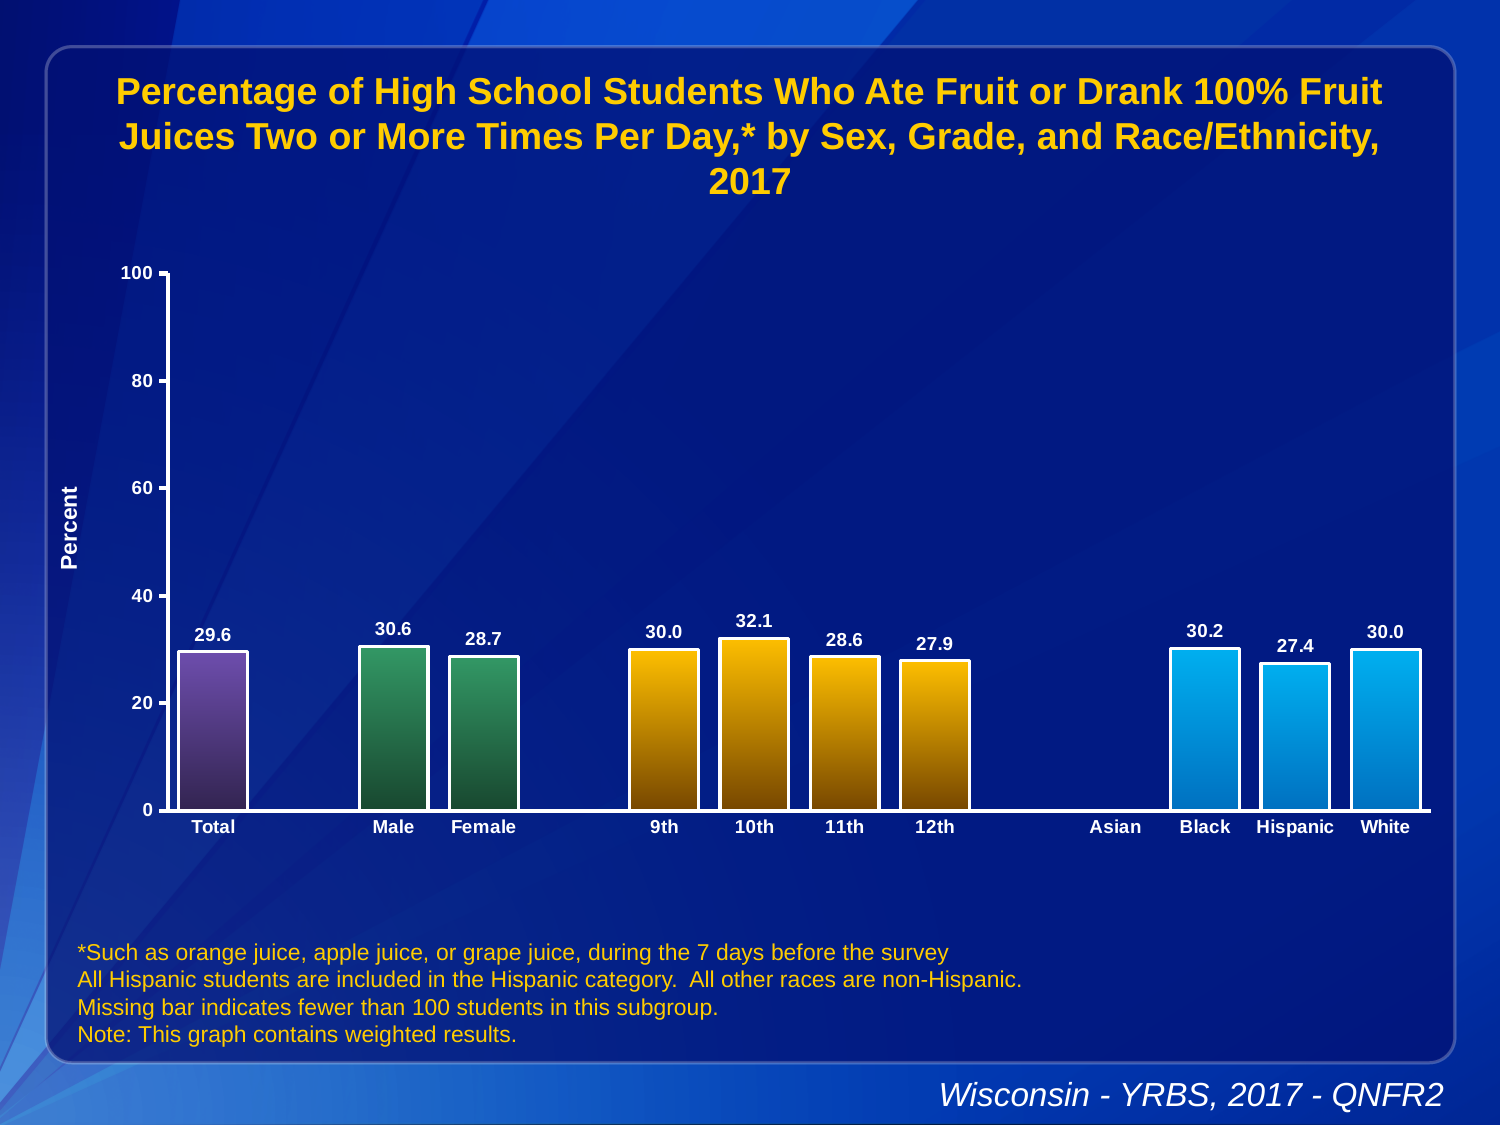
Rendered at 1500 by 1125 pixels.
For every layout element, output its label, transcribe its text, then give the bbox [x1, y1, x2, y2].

chart [24, 250, 1460, 851]
text_box Wisconsin - YRBS, 2017 - QNFR2 [49, 1065, 1460, 1121]
text_box Percentage of High School Students Who Ate Fruit or Drank 100% Fruit Juices Two or More Times Per Day,* by Sex, Grade, and Race/Ethnicity, 2017 [74, 59, 1425, 210]
text_box *Such as orange juice, apple juice, or grape juice, during the 7 days before the survey All Hispanic students are included in the Hispanic category. All other races are non-Hispanic. Missing bar indicates fewer than 100 students in this subgroup. Note: This graph contains weighted results. [62, 930, 1438, 1055]
picture [0, 0, 1500, 1125]
